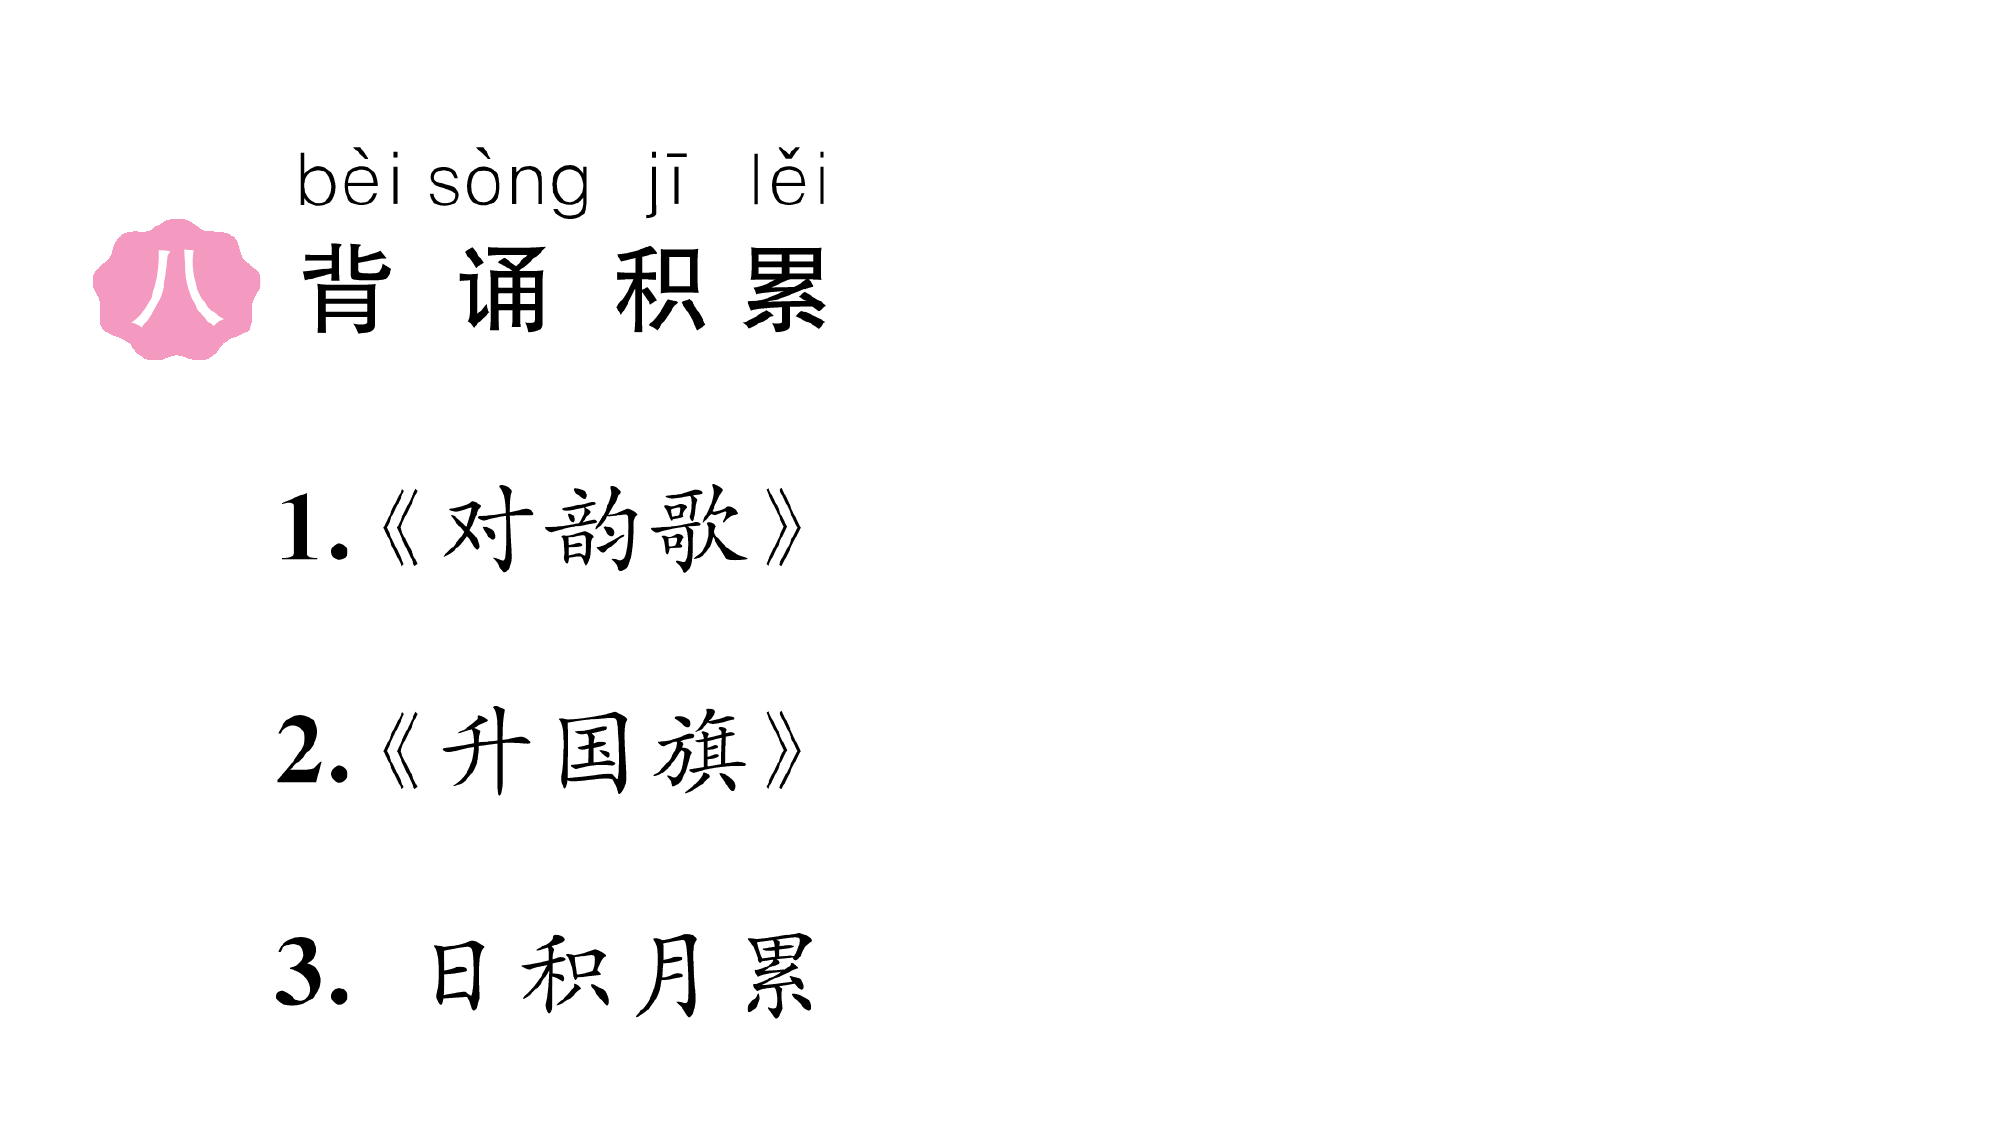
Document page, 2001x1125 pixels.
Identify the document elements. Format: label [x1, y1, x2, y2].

picture [88, 118, 1979, 1042]
